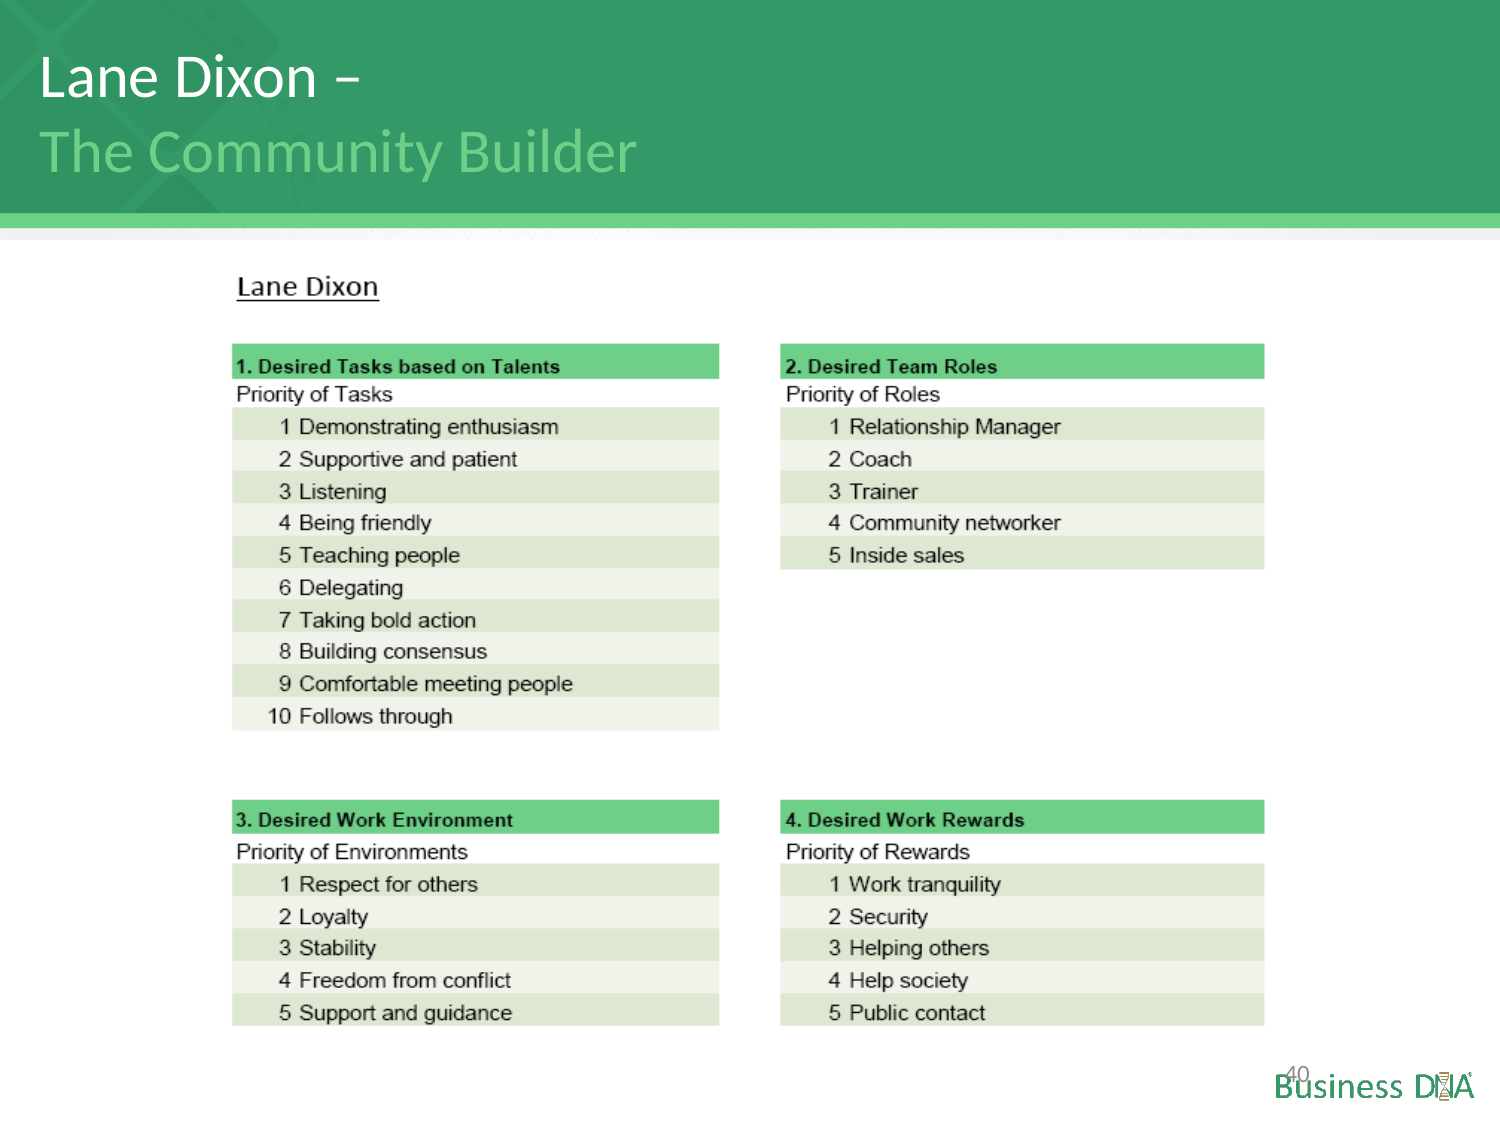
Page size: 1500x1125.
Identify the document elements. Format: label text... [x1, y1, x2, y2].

picture [0, 0, 1500, 240]
title Lane Dixon – The Community Builder [24, 24, 1400, 193]
picture [1248, 1046, 1500, 1125]
picture [210, 269, 1290, 1043]
slide_number 40 [975, 1042, 1325, 1103]
